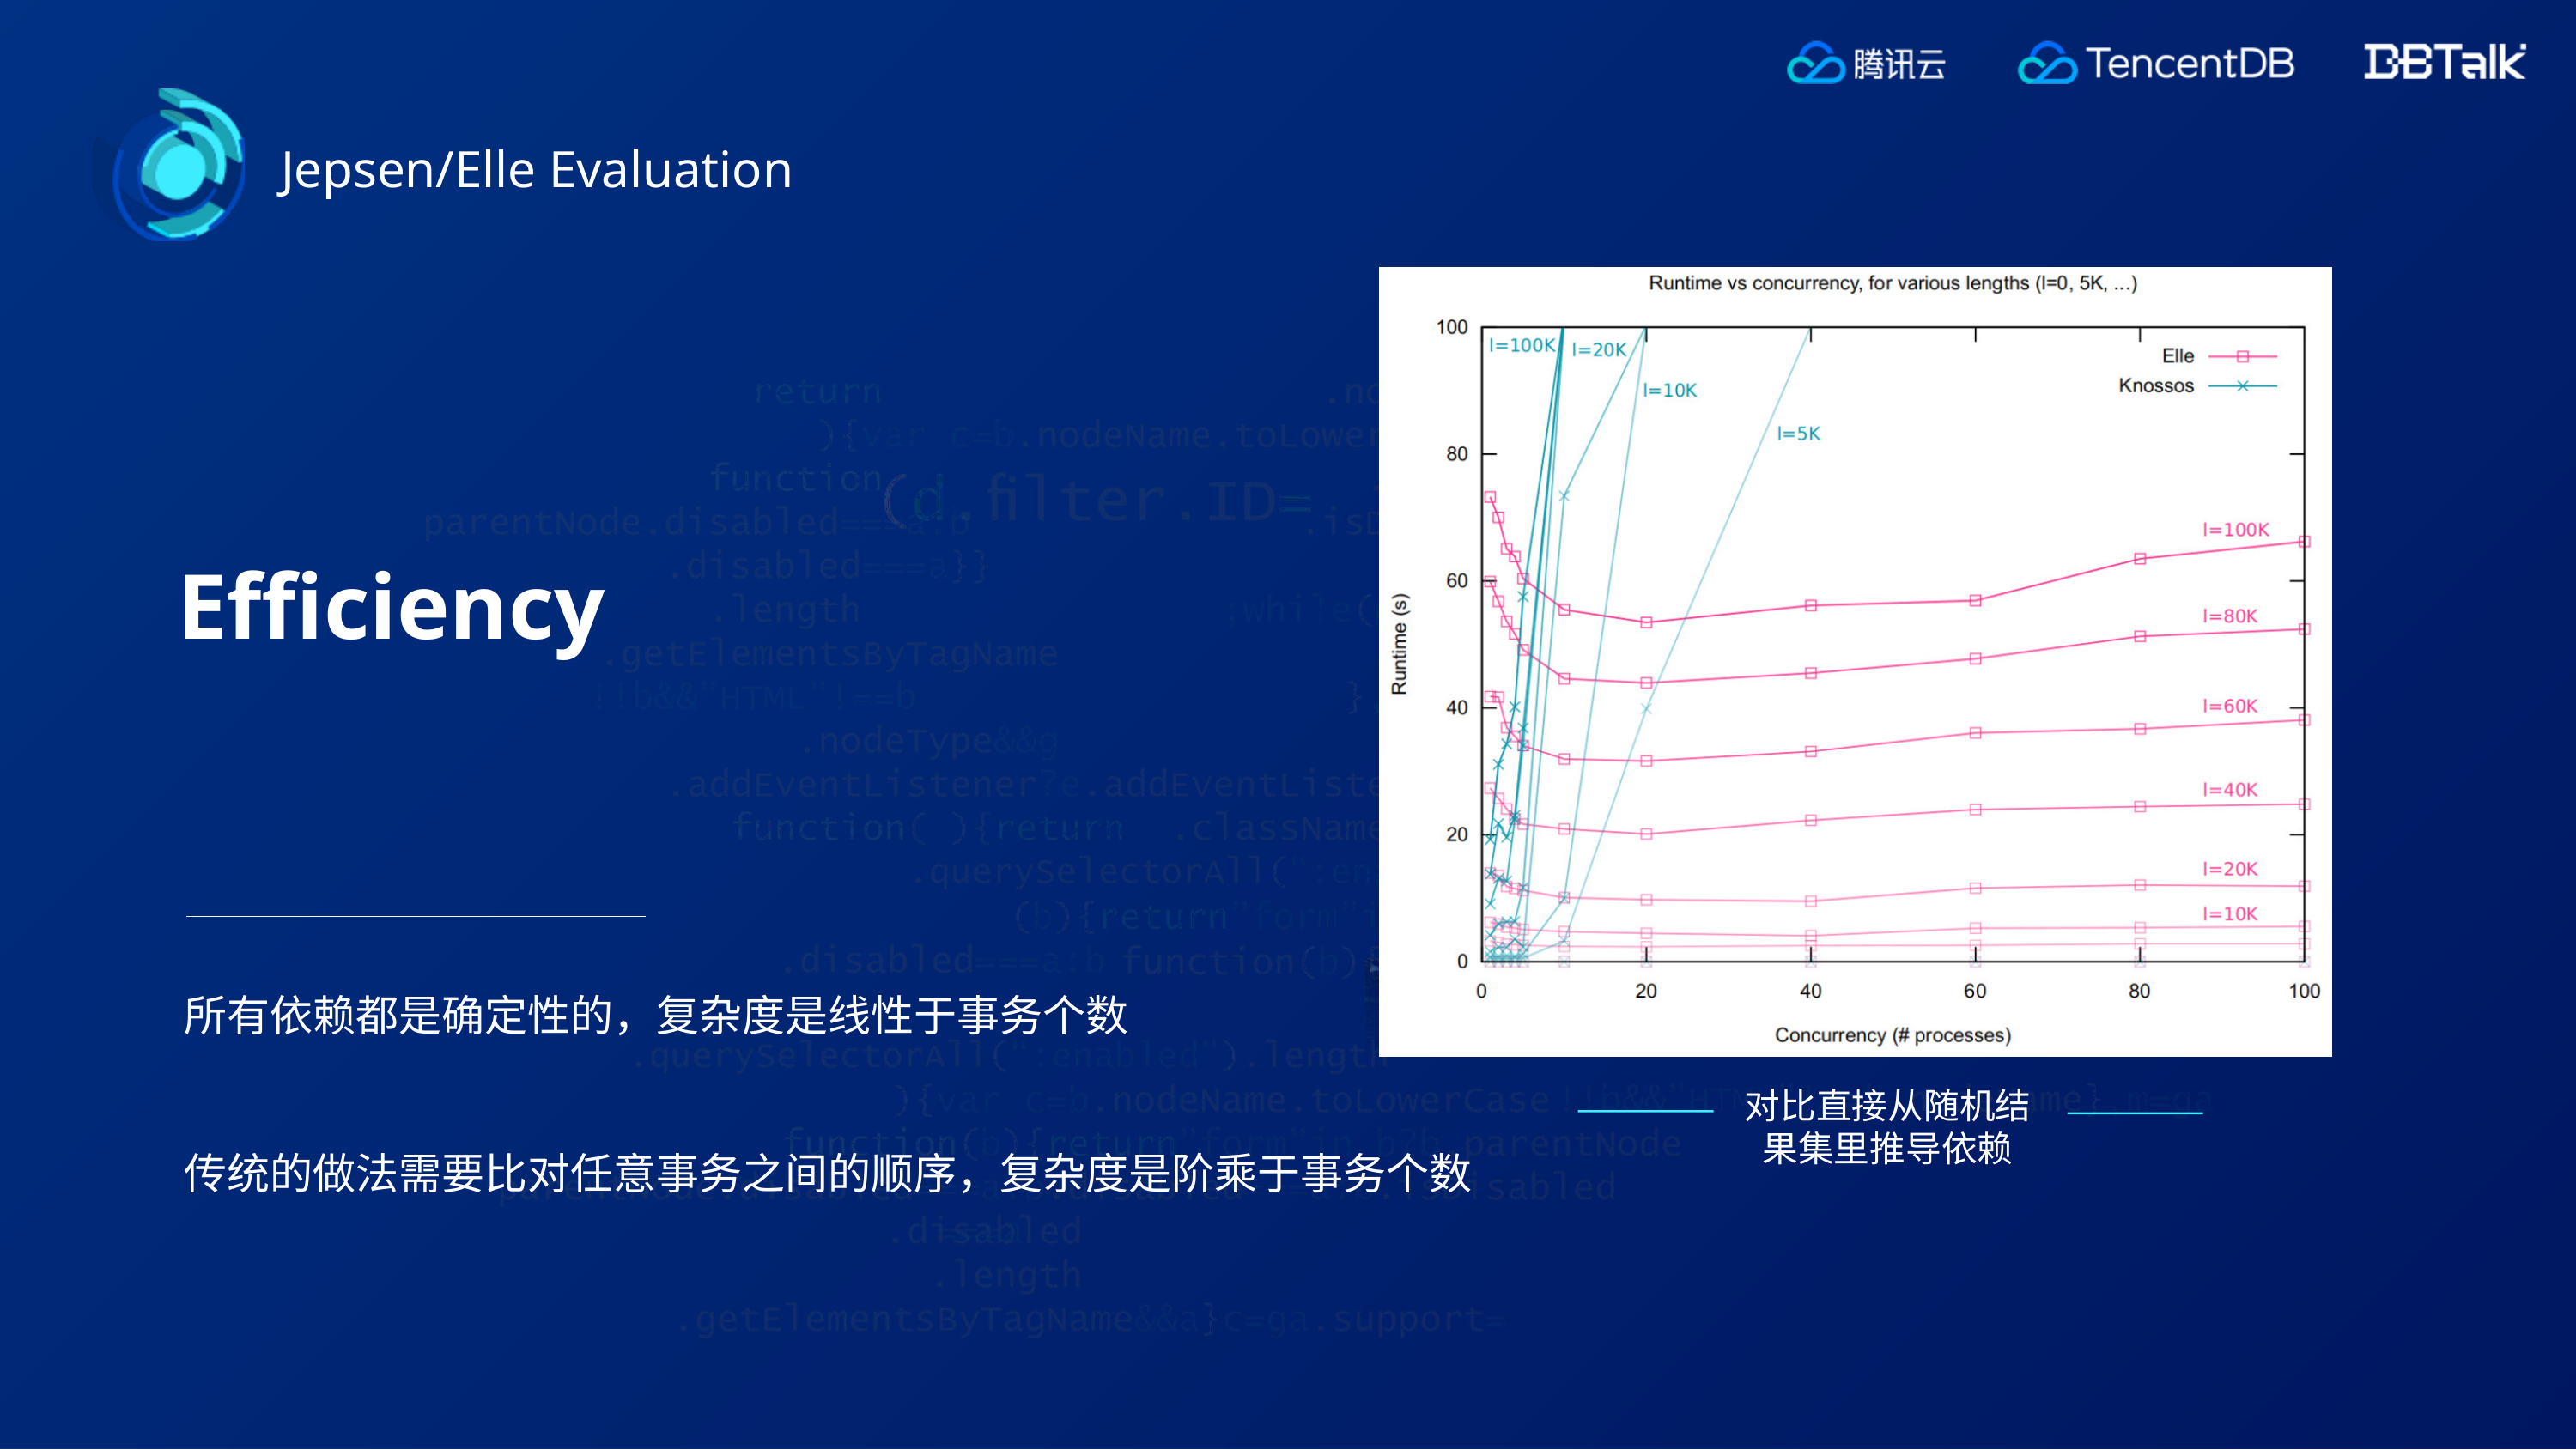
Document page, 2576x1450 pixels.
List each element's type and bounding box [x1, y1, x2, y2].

picture [1738, 15, 2576, 112]
text_box [0, 0, 2576, 1449]
picture [92, 88, 246, 241]
picture [1379, 267, 2332, 1058]
